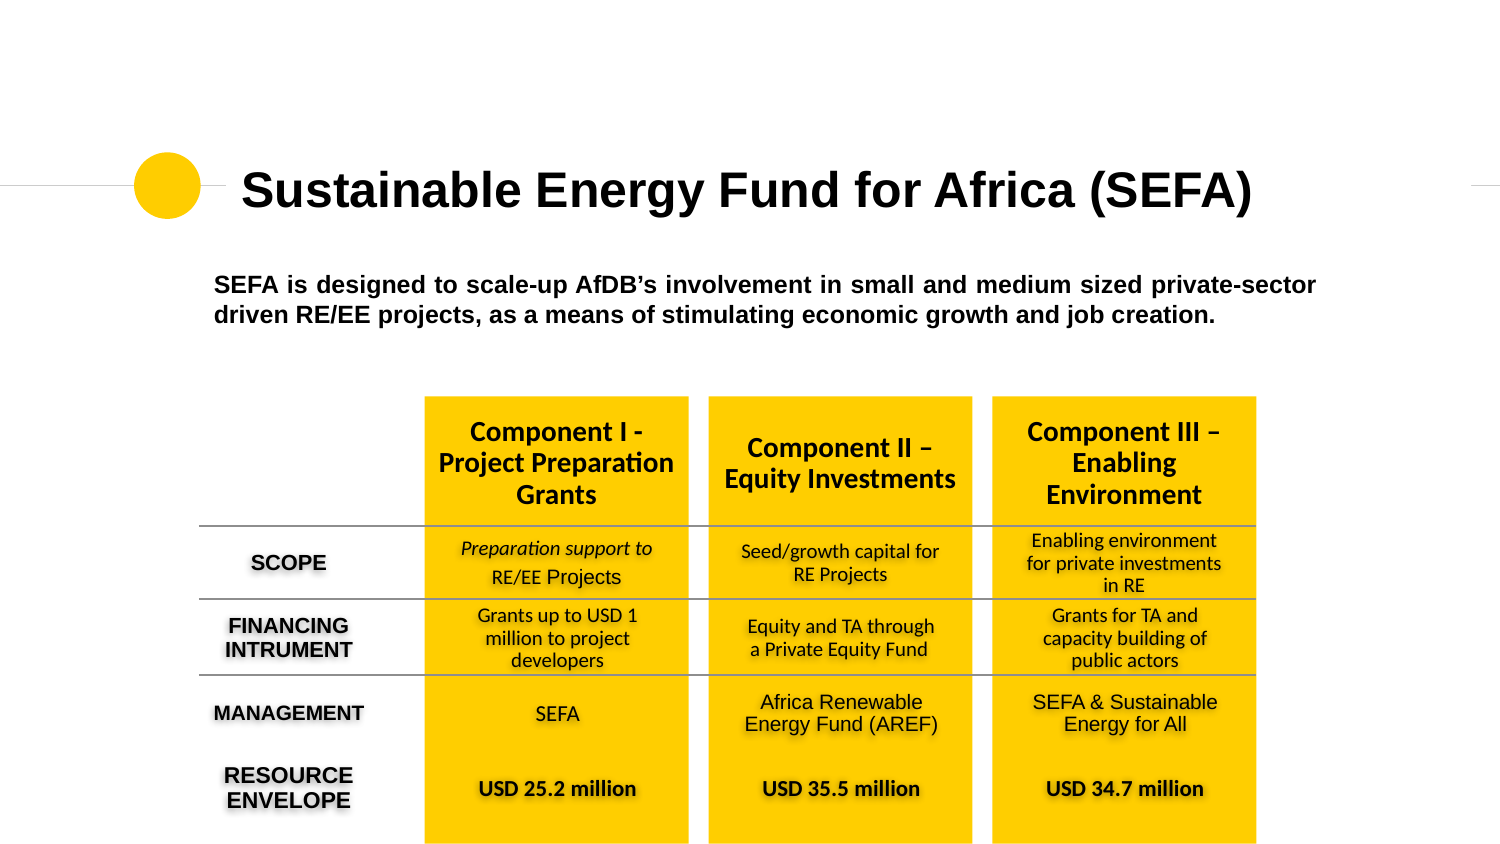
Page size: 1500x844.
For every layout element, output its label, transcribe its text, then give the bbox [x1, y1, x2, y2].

title Sustainable Energy Fund for Africa (SEFA) [226, 151, 1472, 223]
text_box SEFA is designed to scale-up AfDB’s involvement in small and medium sized private-sector driven RE/EE projects, as a means of stimulating economic growth and job creation. [198, 261, 1334, 337]
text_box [172, 396, 1257, 844]
